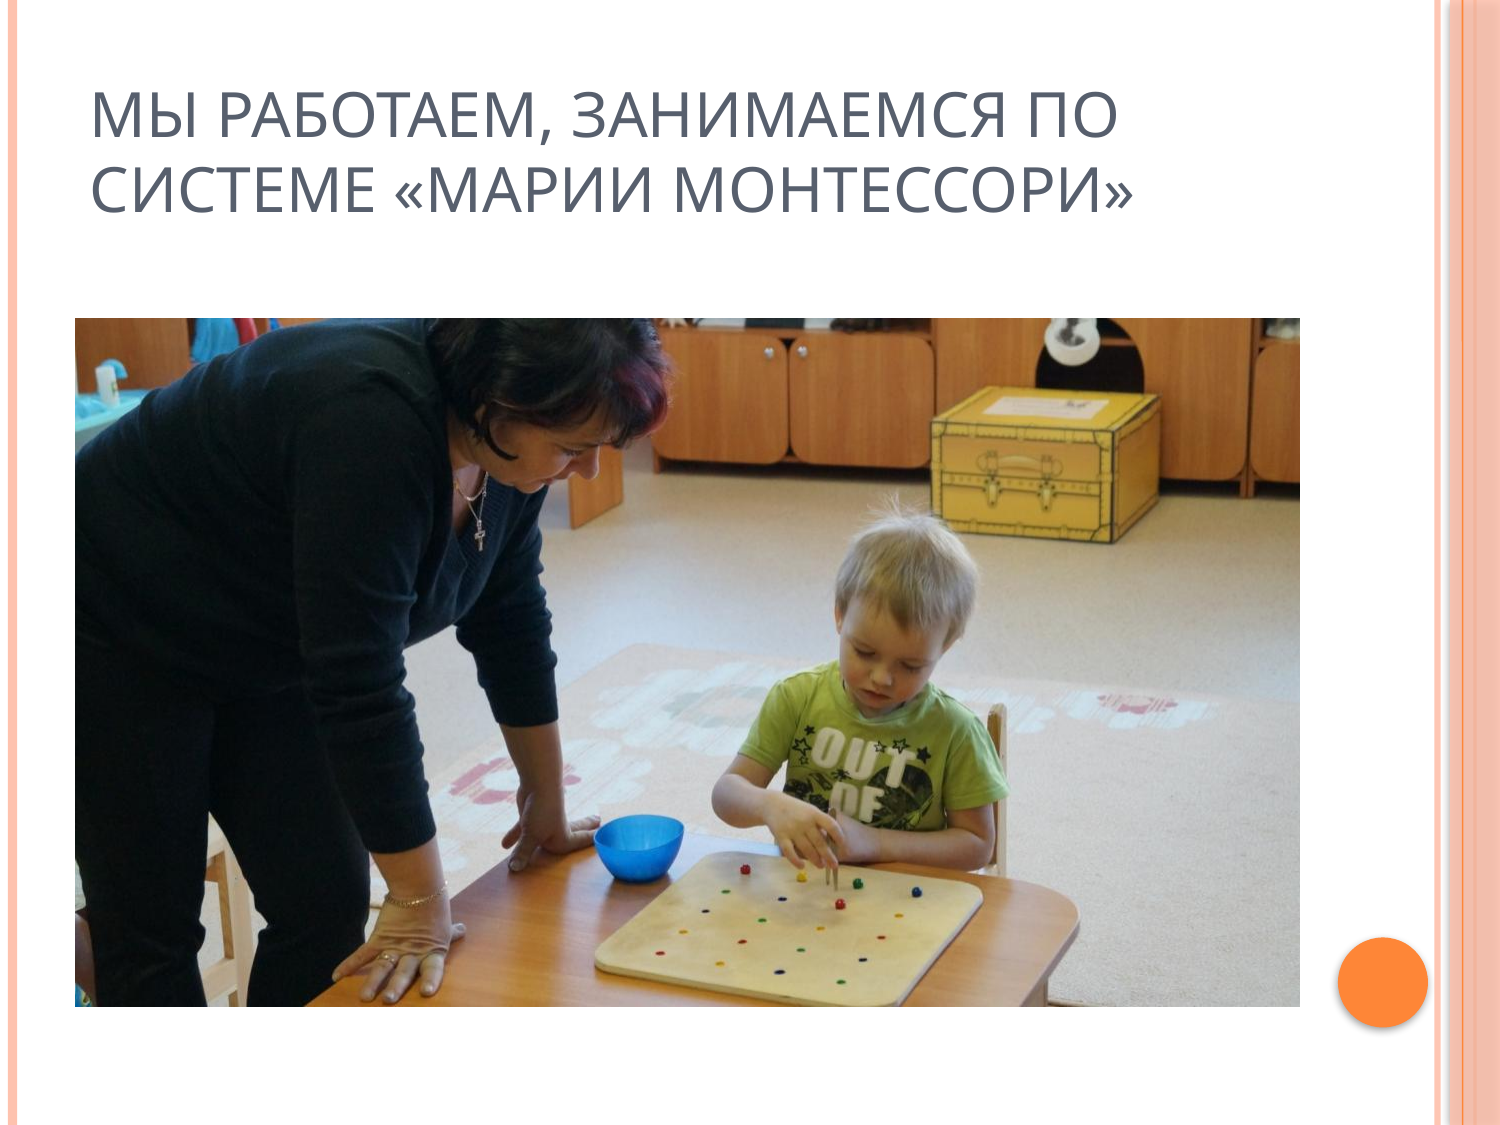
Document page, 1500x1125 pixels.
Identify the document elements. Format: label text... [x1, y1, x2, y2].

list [74, 317, 1301, 1007]
title Мы работаем, занимаемся по системе «Марии Монтессори» [75, 45, 1300, 233]
